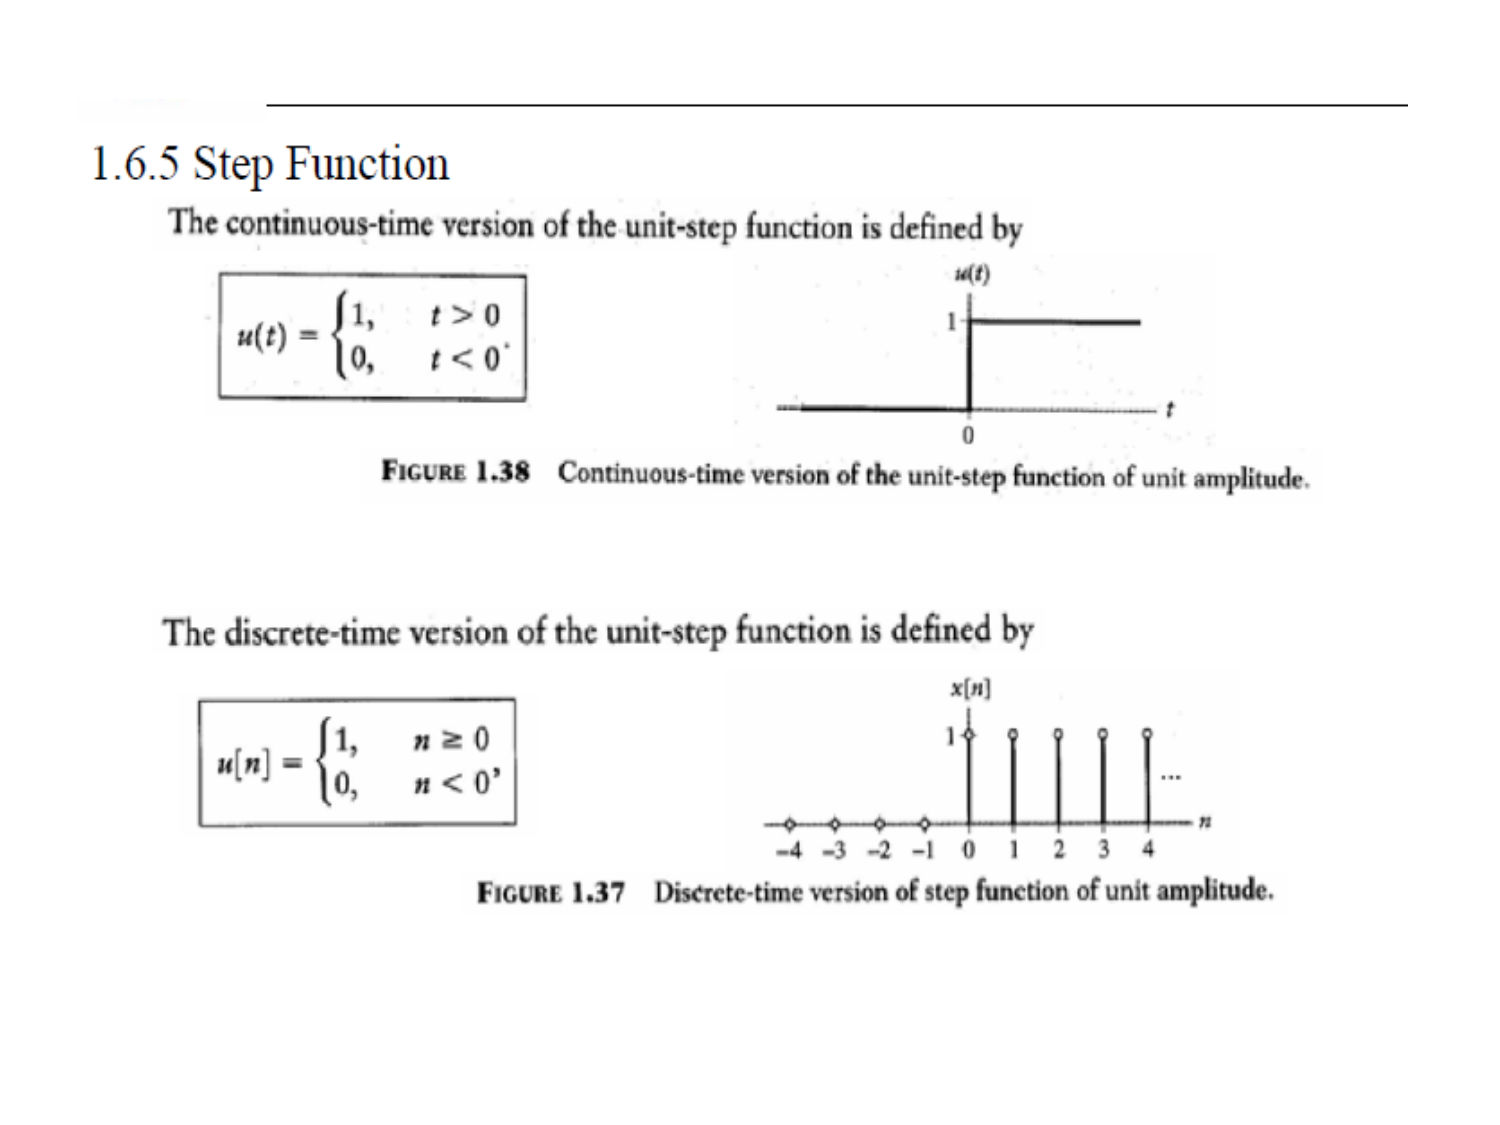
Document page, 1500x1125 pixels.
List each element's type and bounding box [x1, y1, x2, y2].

list [74, 99, 1409, 1026]
